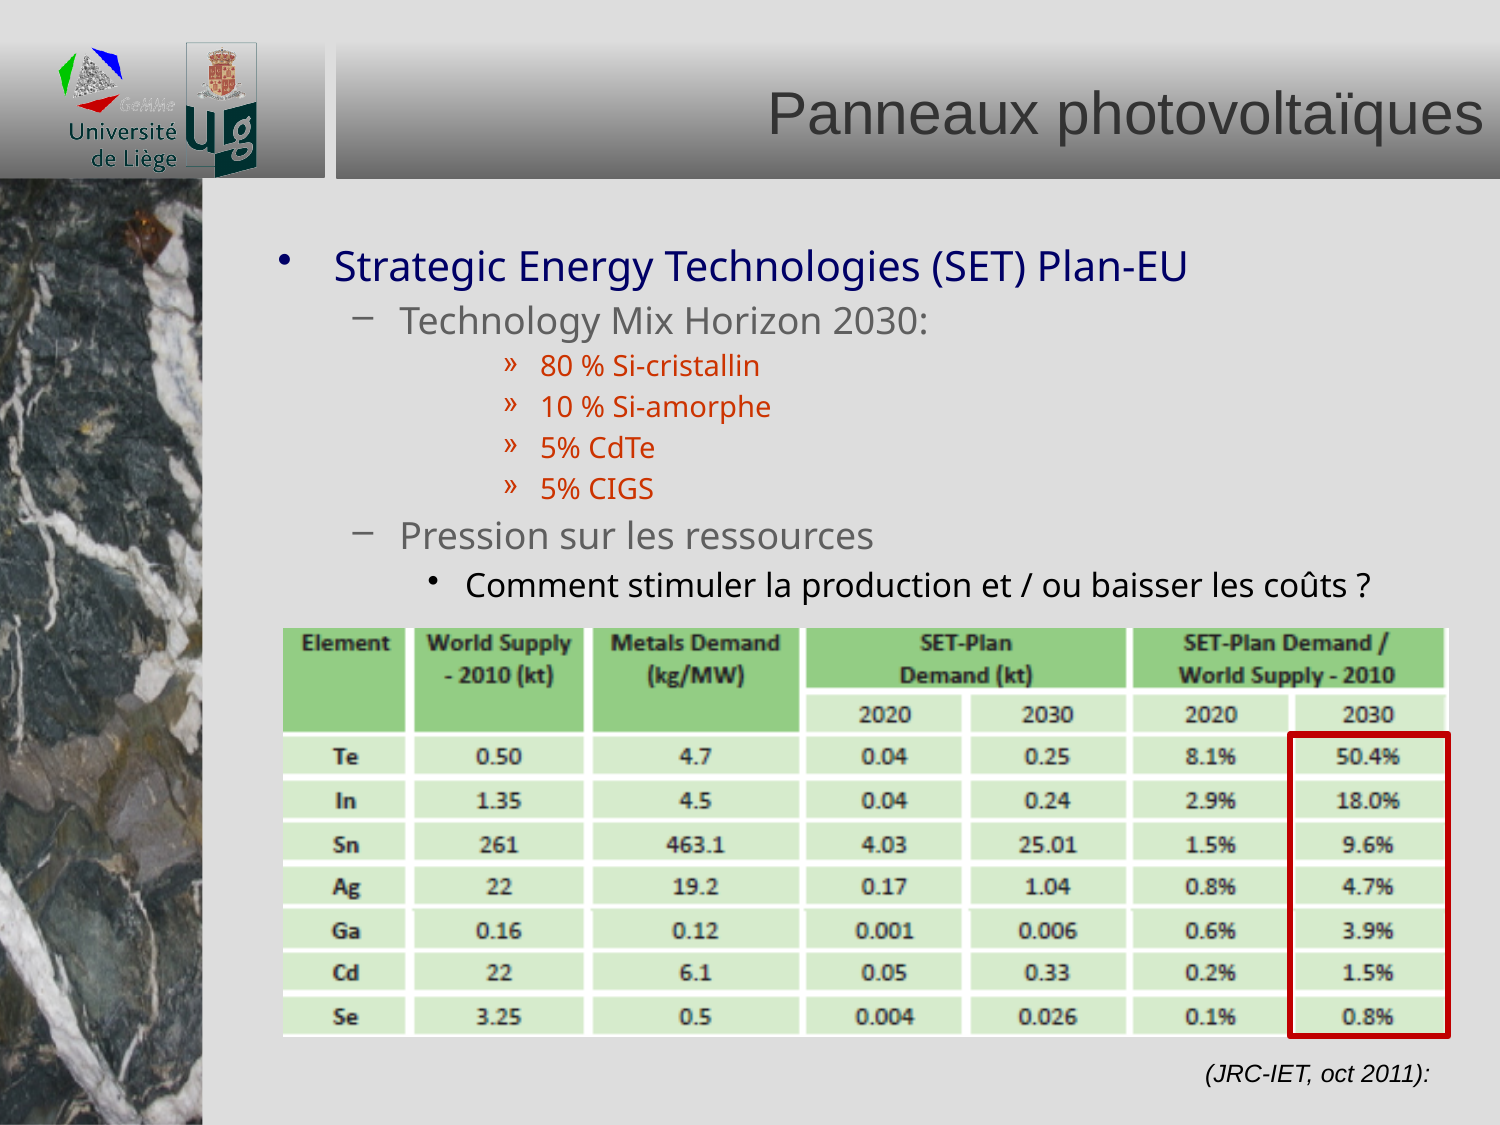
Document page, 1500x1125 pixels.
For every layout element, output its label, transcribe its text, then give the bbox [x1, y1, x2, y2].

picture [283, 628, 1449, 1037]
picture [58, 42, 257, 178]
text_box (JRC-IET, oct 2011): [1183, 1050, 1446, 1095]
list Strategic Energy Technologies (SET) Plan-EU Technology Mix Horizon 2030: 80 % Si-cristallin 10 % Si-amorphe 5% CdTe 5% CIGS Pression sur les ressources Comment stimuler la production et / ou baisser les coûts ? [262, 231, 1500, 1094]
title Panneaux photovoltaïques [336, 42, 1500, 179]
picture [0, 179, 203, 1124]
